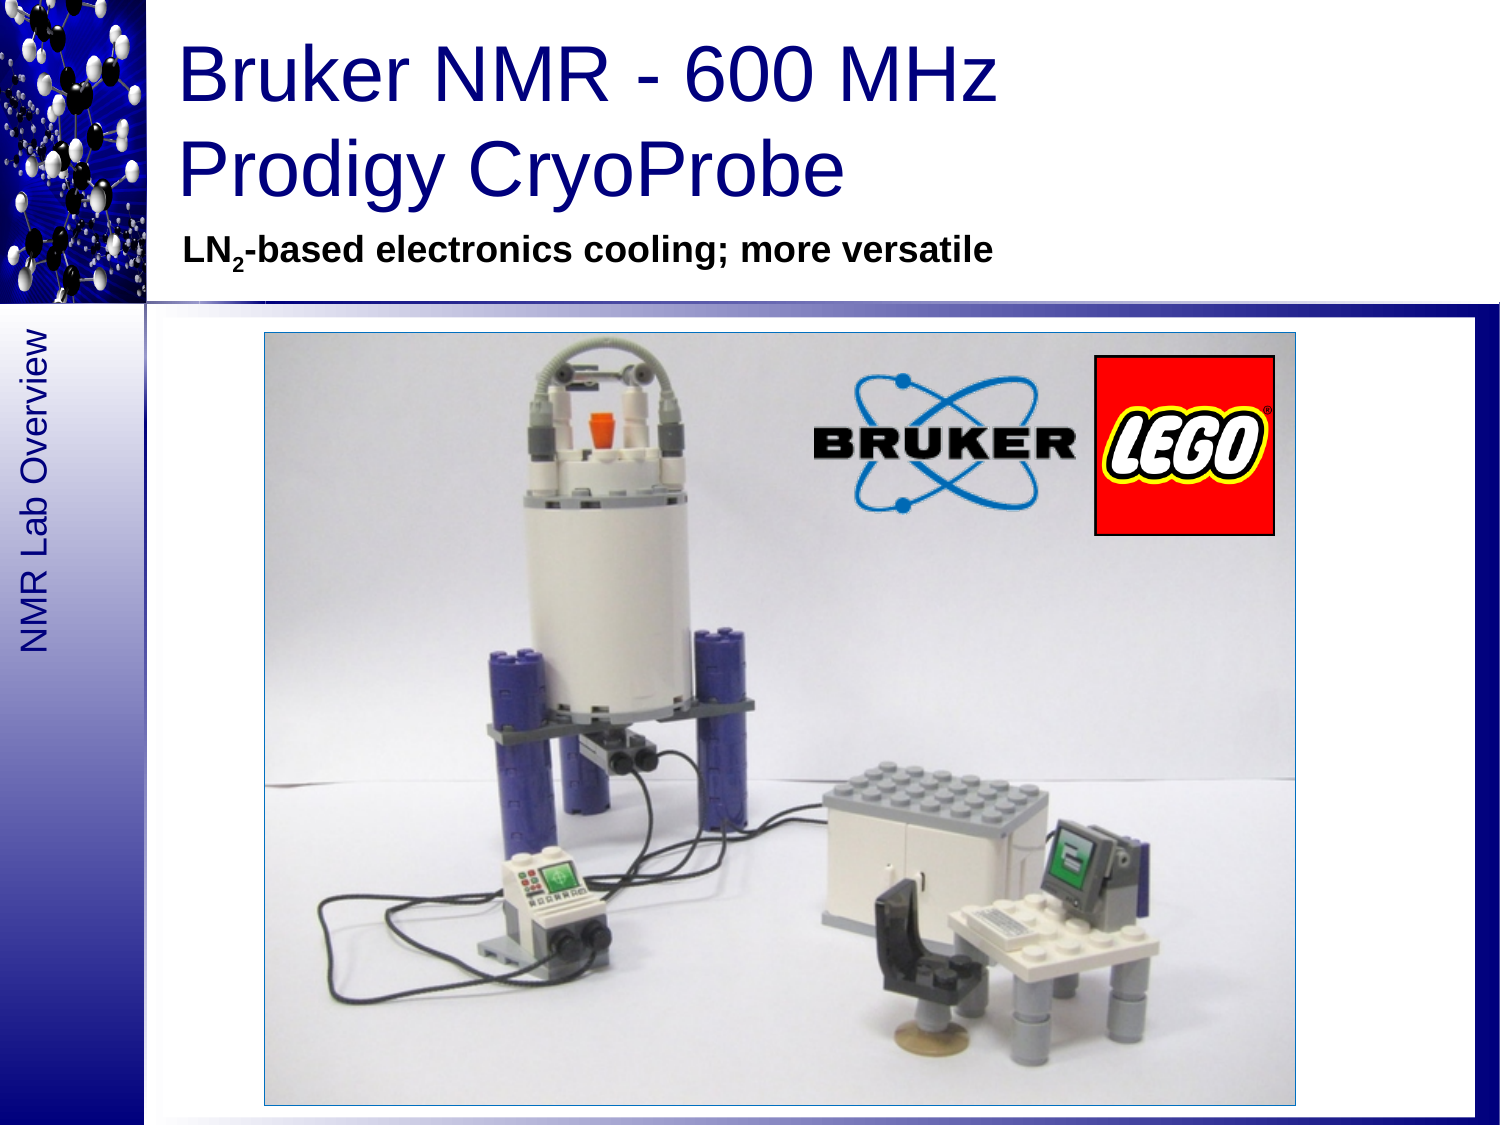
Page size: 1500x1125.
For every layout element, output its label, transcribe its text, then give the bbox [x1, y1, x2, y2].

picture [0, 0, 146, 304]
text_box [160, 315, 1477, 1119]
title Bruker NMR - 600 MHz Prodigy CryoProbe [162, 35, 1500, 200]
picture [264, 332, 1297, 1107]
text_box LN2-based electronics cooling; more versatile [167, 217, 1010, 284]
text_box NMR Lab Overview [1, 314, 62, 669]
